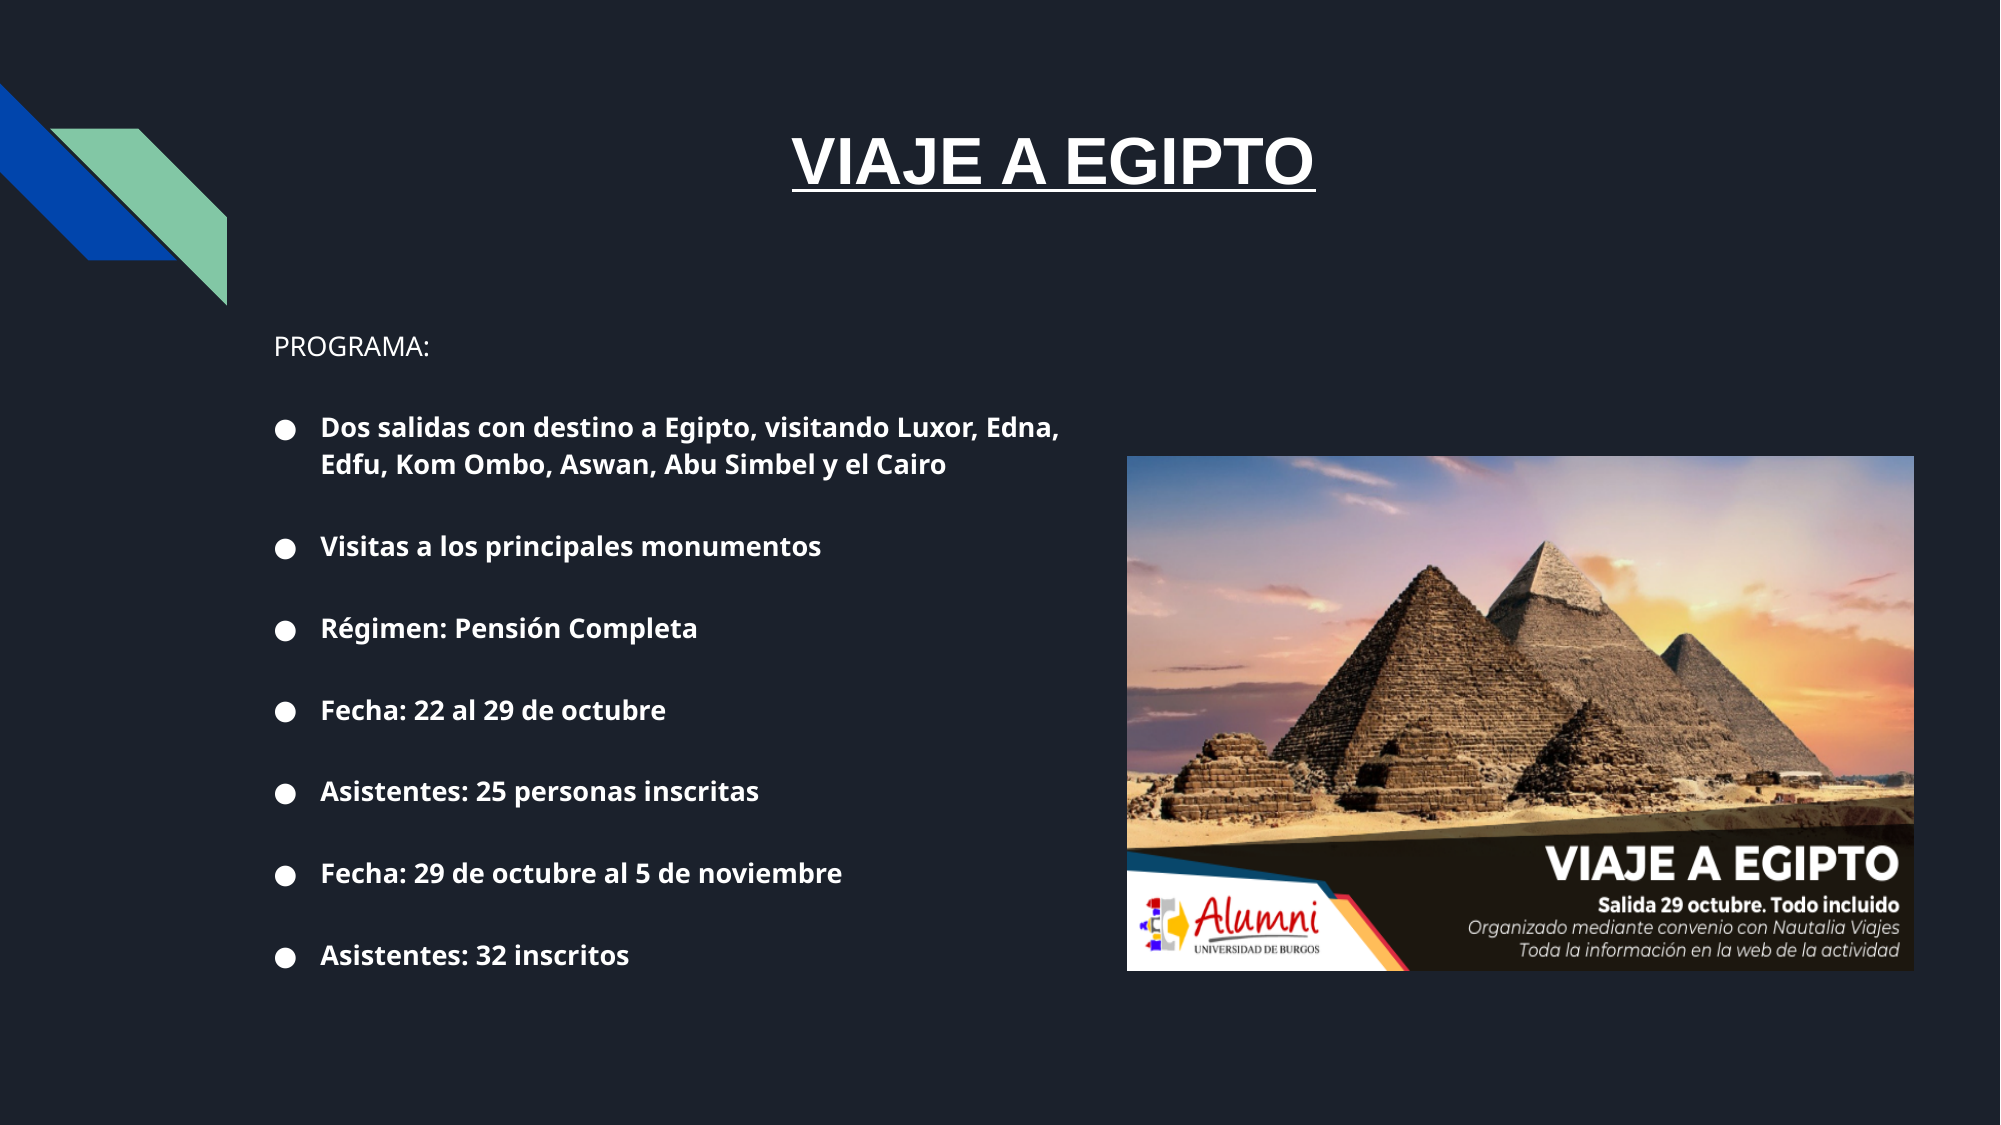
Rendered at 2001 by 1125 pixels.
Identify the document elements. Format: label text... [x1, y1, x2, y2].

picture [1126, 456, 1914, 971]
title VIAJE A EGIPTO [283, 86, 1824, 287]
list PROGRAMA: Dos salidas con destino a Egipto, visitando Luxor, Edna, Edfu, Kom Ombo, Aswan, Abu Simbel y el Cairo Visitas a los principales monumentos Régimen: Pensión Completa Fecha: 22 al 29 de octubre Asistentes: 25 personas inscritas Fecha: 29 de octubre al 5 de noviembre Asistentes: 32 inscritos [253, 227, 1110, 1100]
